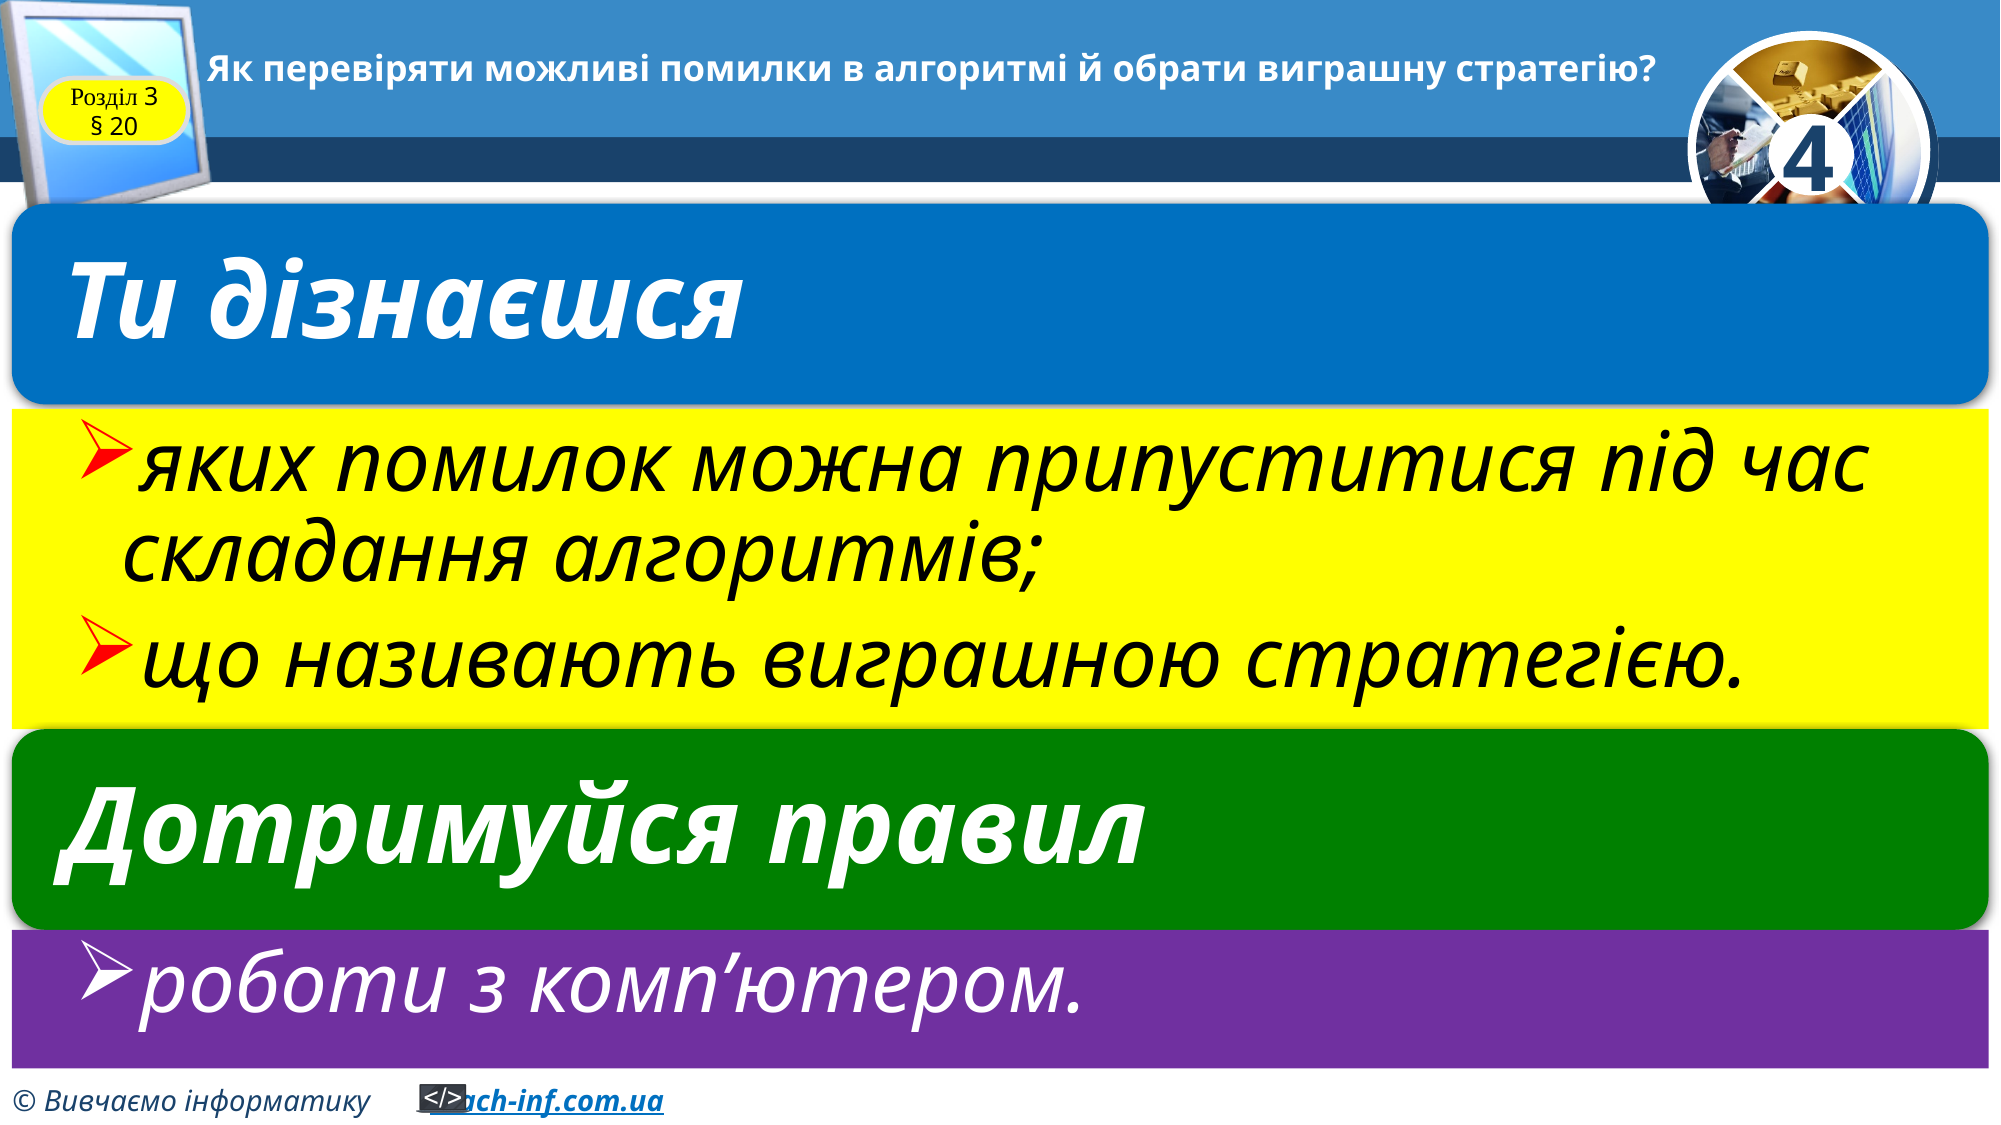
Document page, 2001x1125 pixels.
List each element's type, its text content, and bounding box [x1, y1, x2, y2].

text_box Автор: Мацаєнко Сергій Васильович Джерело: teach-inf.com.ua [0, 0, 2000, 1125]
title Як перевіряти можливі помилки в алгоритмі й обрати виграшну стратегію? [212, 26, 1678, 114]
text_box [11, 203, 1989, 1073]
picture [0, 0, 212, 296]
